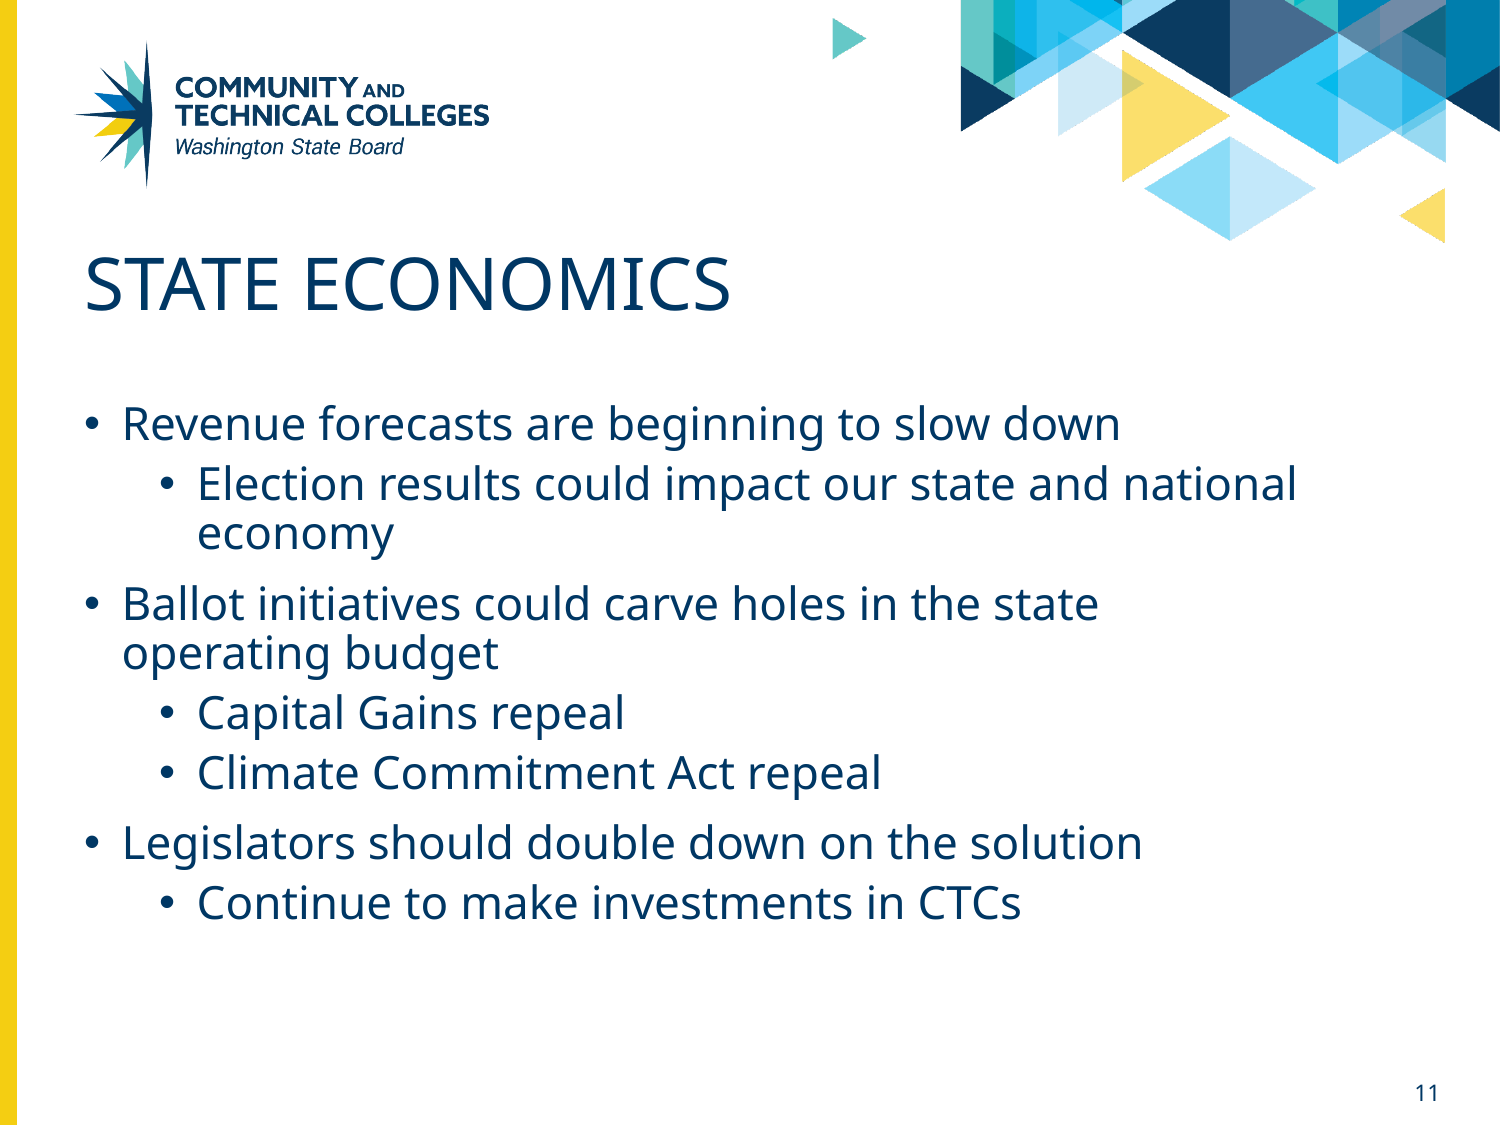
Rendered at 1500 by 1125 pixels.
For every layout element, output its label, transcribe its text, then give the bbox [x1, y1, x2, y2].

picture [17, 25, 557, 228]
title State economics [69, 239, 1470, 358]
slide_number 11 [1380, 1071, 1456, 1103]
picture [832, 0, 1500, 243]
list Revenue forecasts are beginning to slow down Election results could impact our state and national economy Ballot initiatives could carve holes in the state operating budget Capital Gains repeal Climate Commitment Act repeal Legislators should double down on the solution Continue to make investments in CTCs [69, 393, 1332, 1045]
